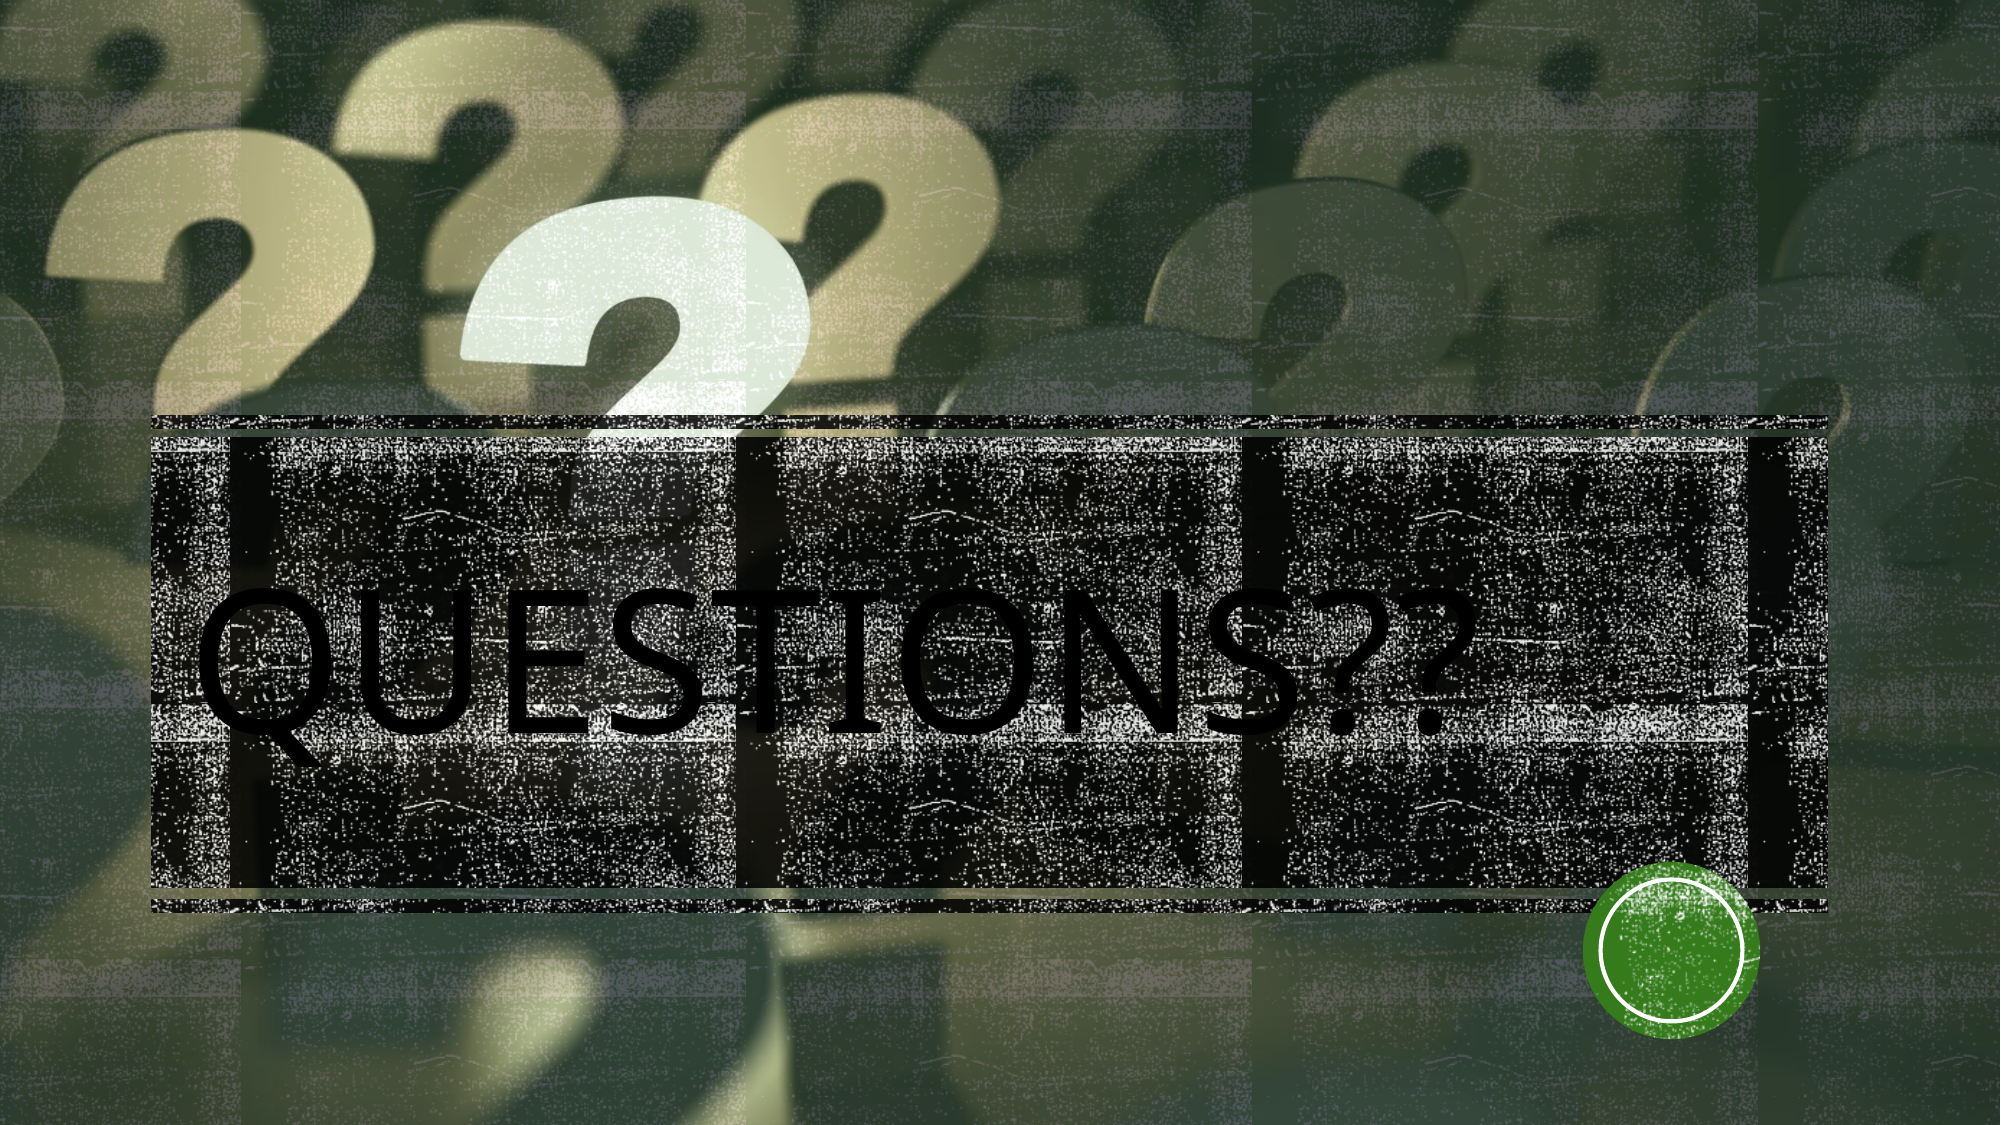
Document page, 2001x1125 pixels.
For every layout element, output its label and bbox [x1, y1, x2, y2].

picture [2, 2, 1997, 1124]
text_box [1586, 865, 1757, 1036]
